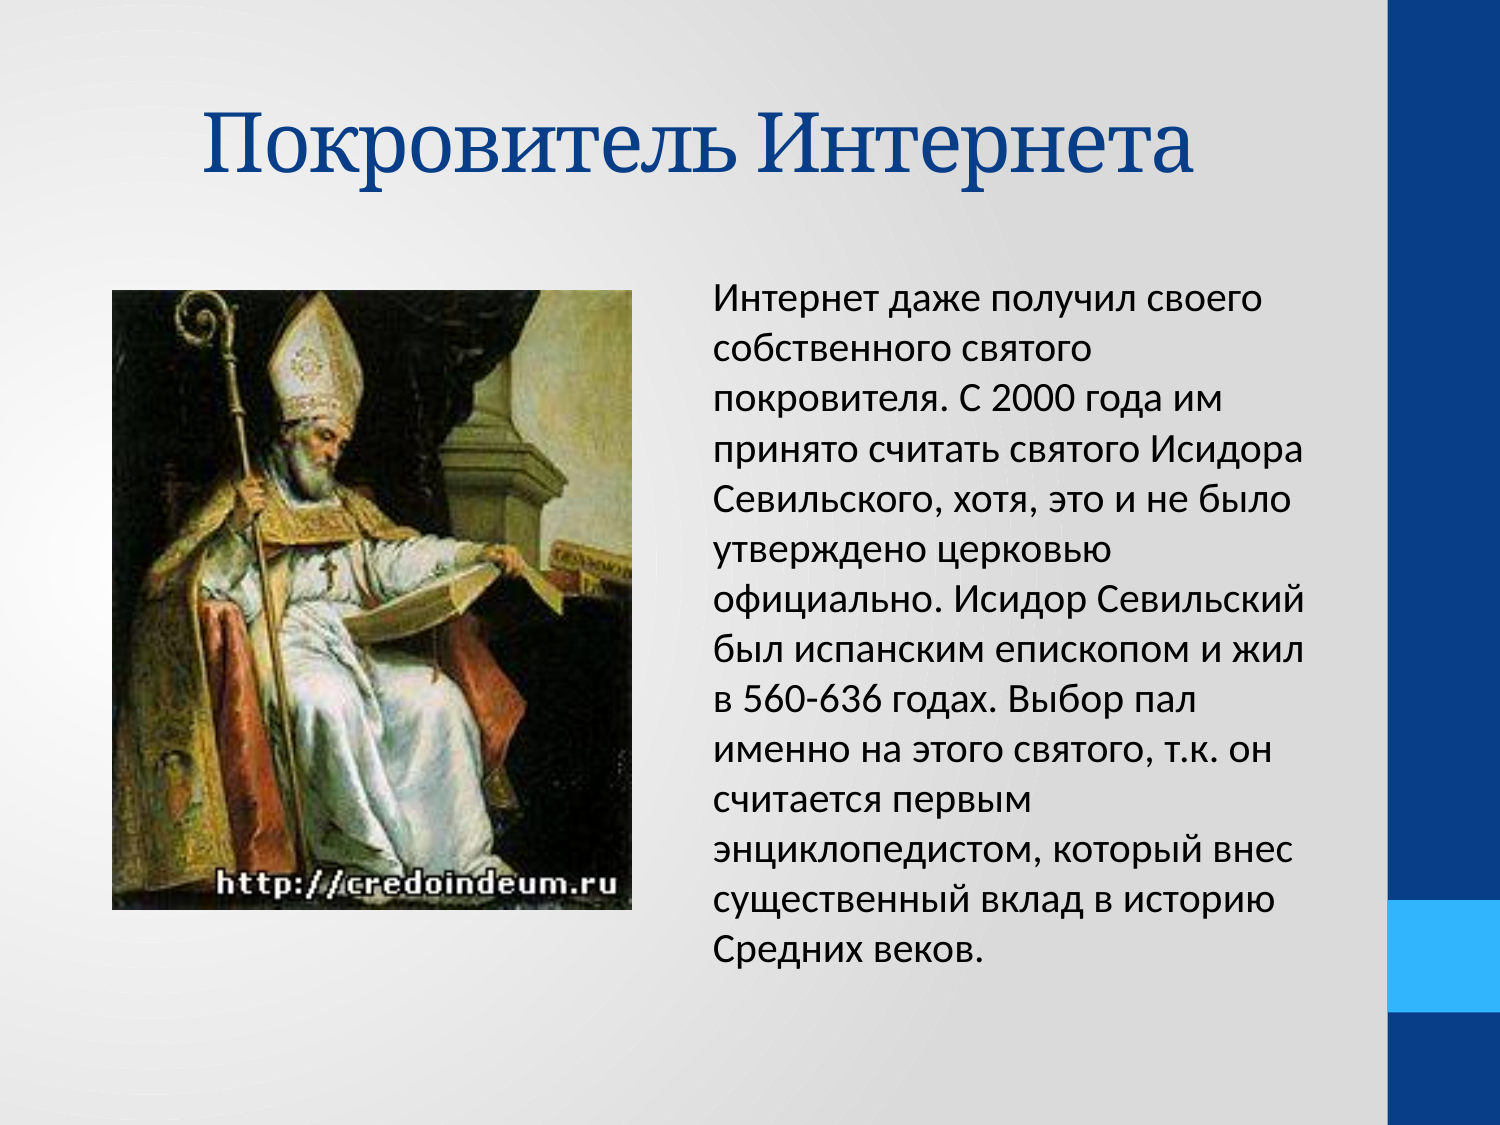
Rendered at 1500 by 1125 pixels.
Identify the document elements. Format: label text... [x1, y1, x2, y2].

title Покровитель Интернета [75, 45, 1325, 233]
list Интернет даже получил своего собственного святого покровителя. С 2000 года им принято считать святого Исидора Севильского, хотя, это и не было утверждено церковью официально. Исидор Севильский был испанским епископом и жил в 560-636 годах. Выбор пал именно на этого святого, т.к. он считается первым энциклопедистом, который внес существенный вклад в историю Средних веков. [679, 262, 1325, 1050]
picture [111, 290, 633, 910]
